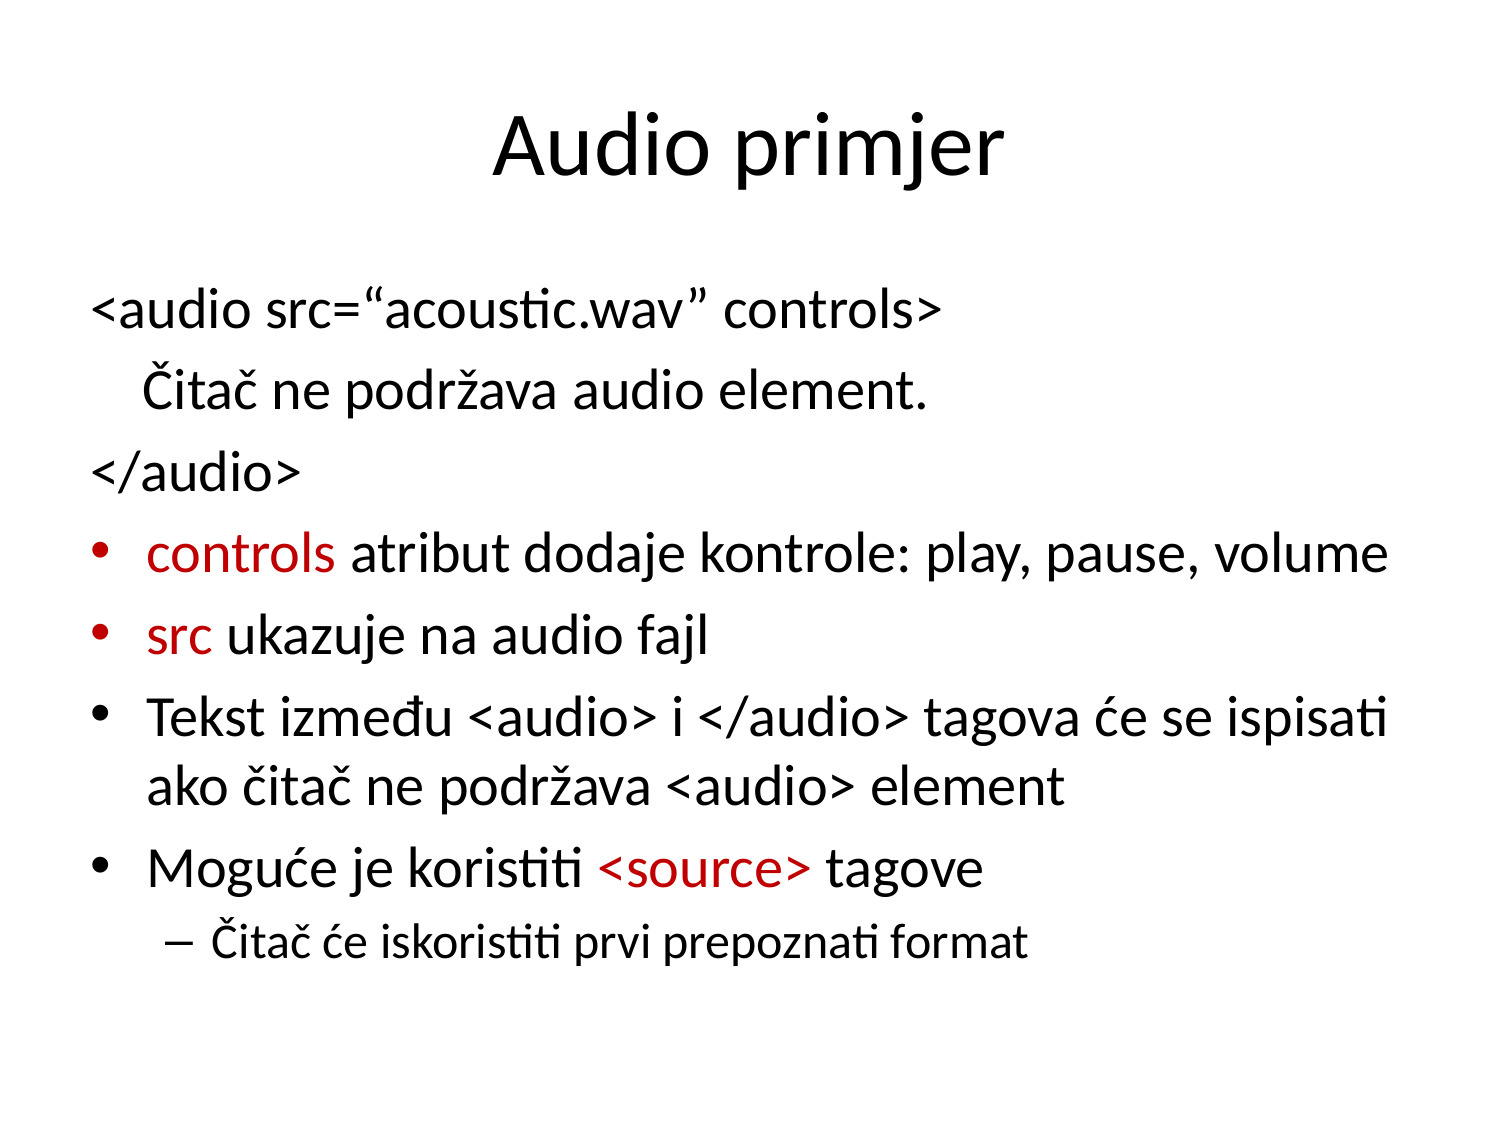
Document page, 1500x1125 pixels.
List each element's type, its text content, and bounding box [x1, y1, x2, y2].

list <audio src=“acoustic.wav” controls> Čitač ne podržava audio element. </audio> controls atribut dodaje kontrole: play, pause, volume src ukazuje na audio fajl Tekst između <audio> i </audio> tagova će se ispisati ako čitač ne podržava <audio> element Moguće je koristiti <source> tagove Čitač će iskoristiti prvi prepoznati format [75, 262, 1425, 1005]
title Audio primjer [75, 45, 1425, 233]
